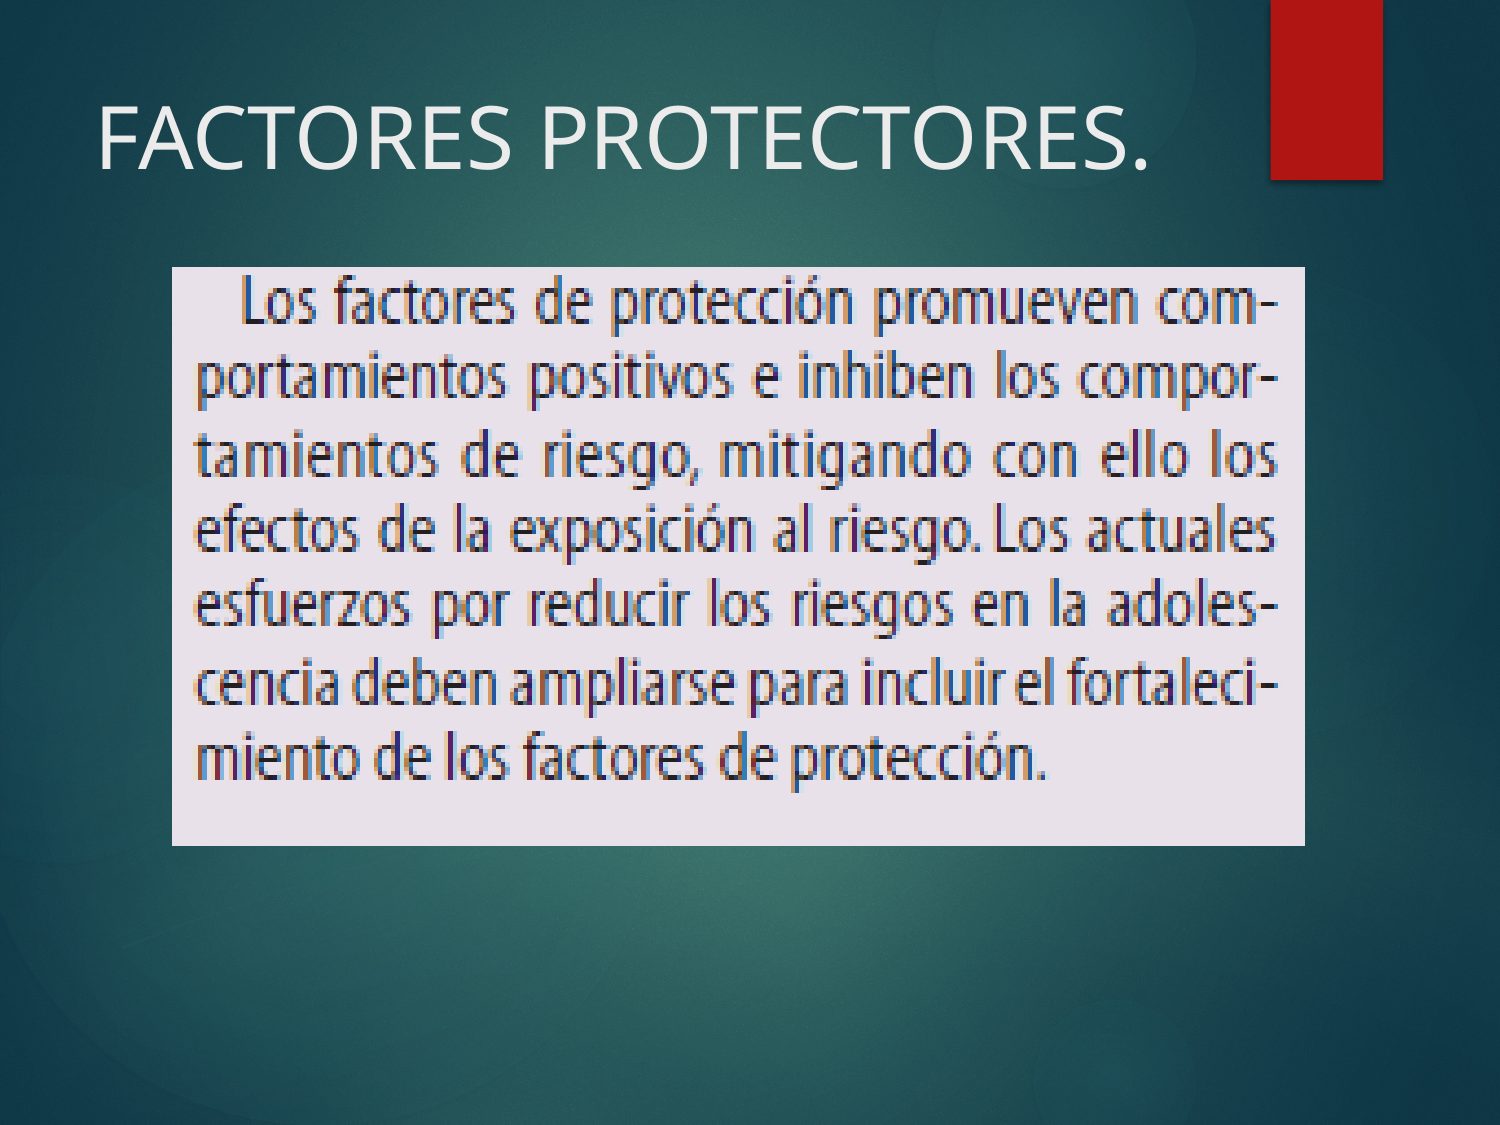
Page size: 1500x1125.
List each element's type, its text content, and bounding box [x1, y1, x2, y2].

picture [172, 266, 1305, 847]
title FACTORES PROTECTORES. [79, 74, 1237, 304]
